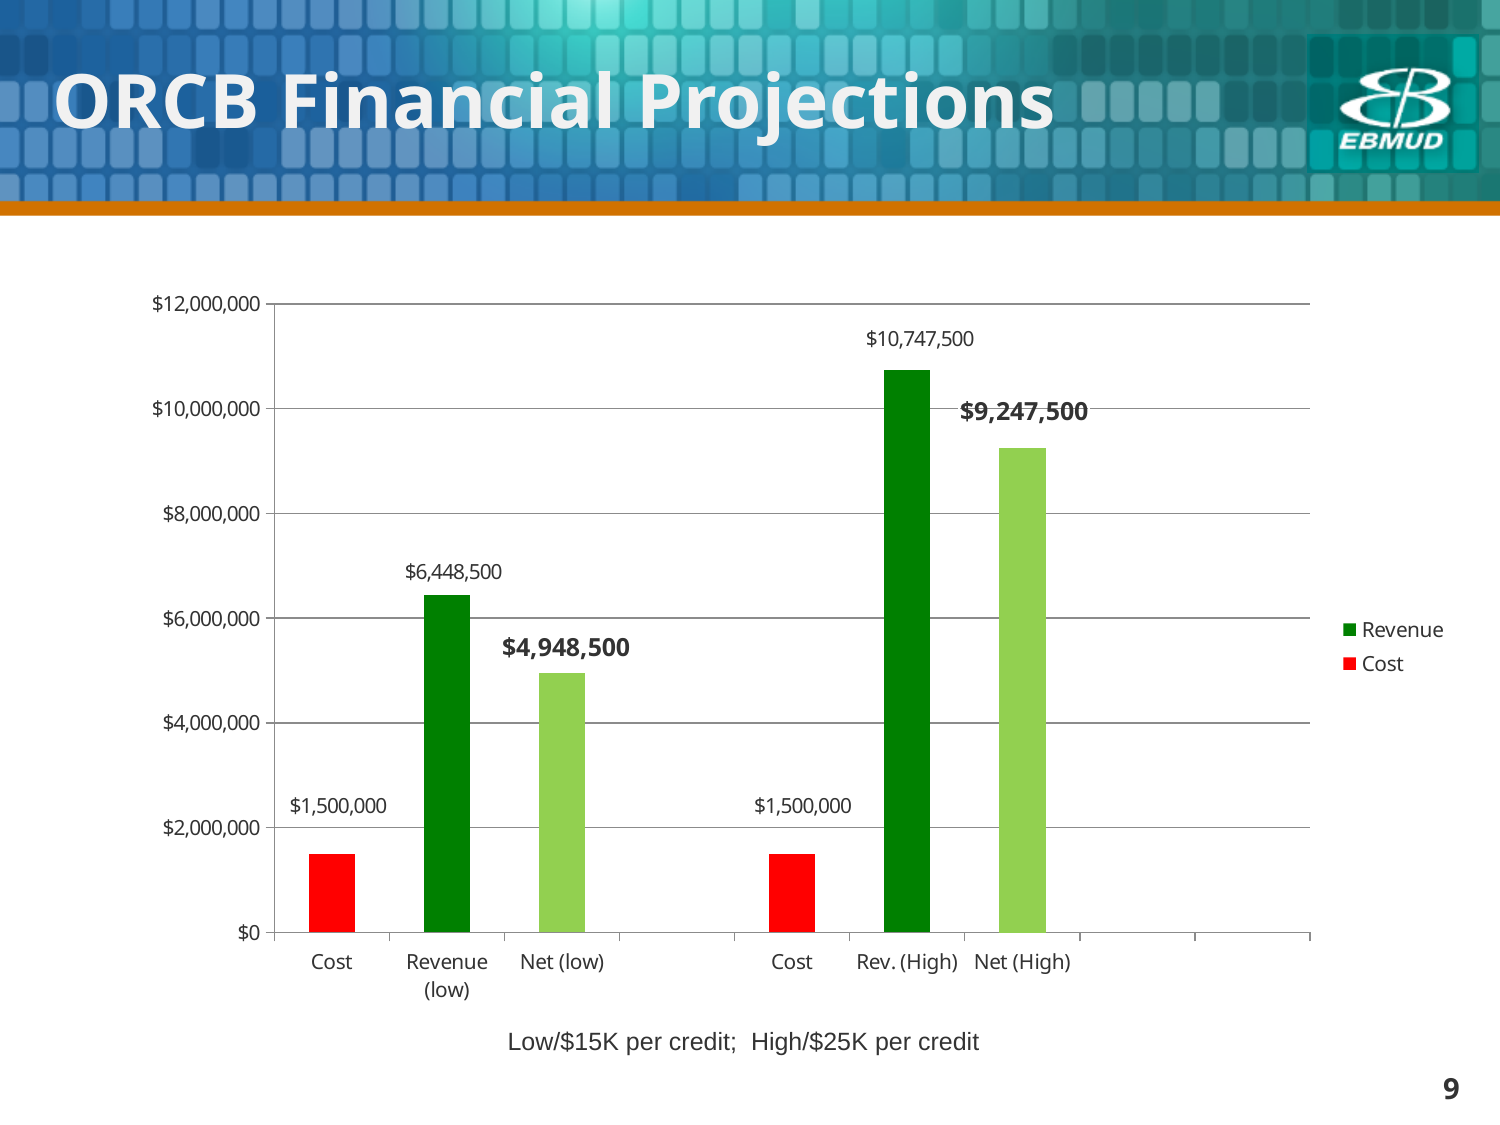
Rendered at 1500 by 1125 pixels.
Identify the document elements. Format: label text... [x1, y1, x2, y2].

chart [124, 274, 1463, 1019]
slide_number 9 [1149, 1062, 1475, 1100]
title ORCB Financial Projections [37, 0, 1325, 200]
picture [0, 0, 1500, 1125]
text_box Low/$15K per credit; High/$25K per credit [492, 1027, 996, 1064]
